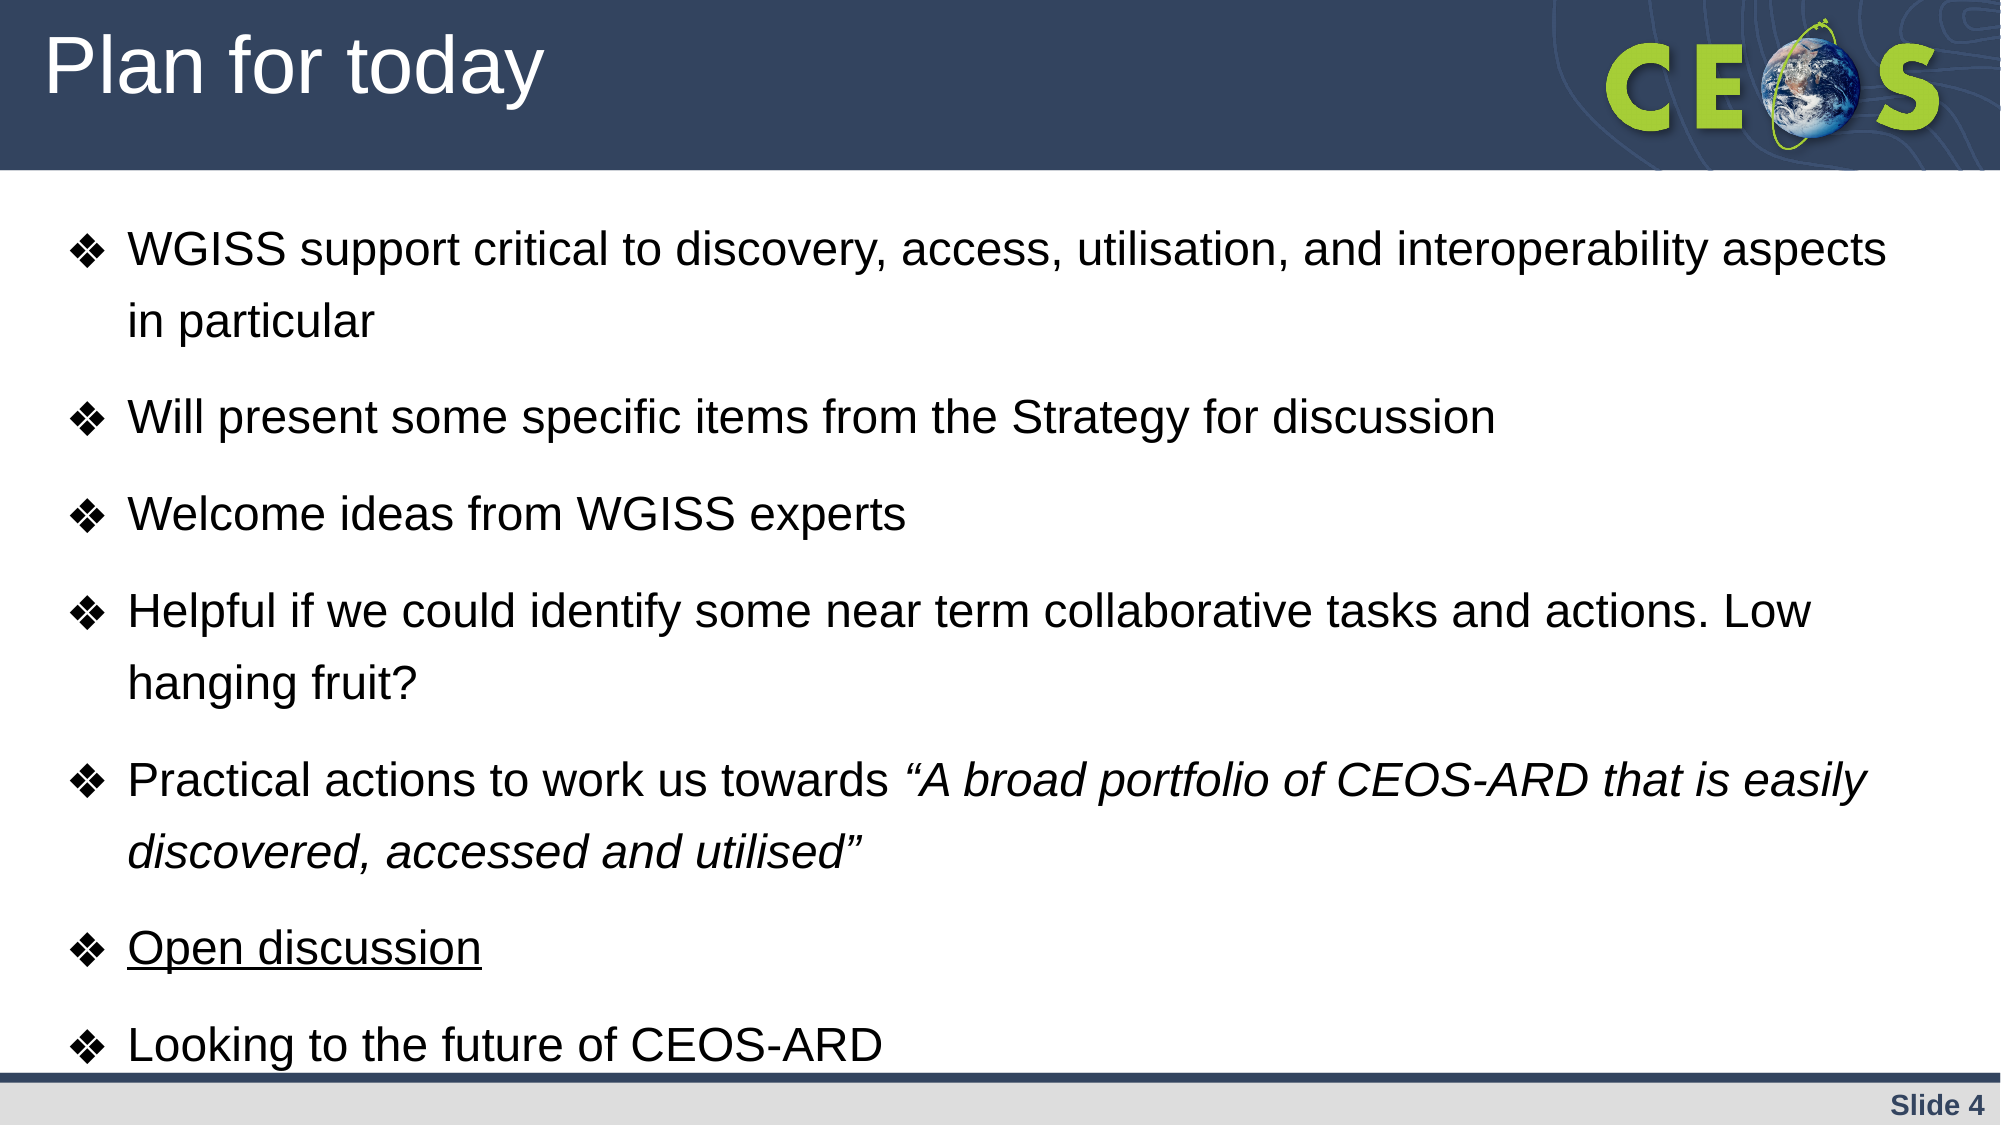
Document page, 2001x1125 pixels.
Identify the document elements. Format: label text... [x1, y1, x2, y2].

picture [1606, 18, 1939, 150]
title Plan for today [28, 16, 1569, 145]
list WGISS support critical to discovery, access, utilisation, and interoperability aspects in particular Will present some specific items from the Strategy for discussion Welcome ideas from WGISS experts Helpful if we could identify some near term collaborative tasks and actions. Low hanging fruit? Practical actions to work us towards “A broad portfolio of CEOS-ARD that is easily discovered, accessed and utilised” Open discussion Looking to the future of CEOS-ARD [37, 195, 1938, 961]
